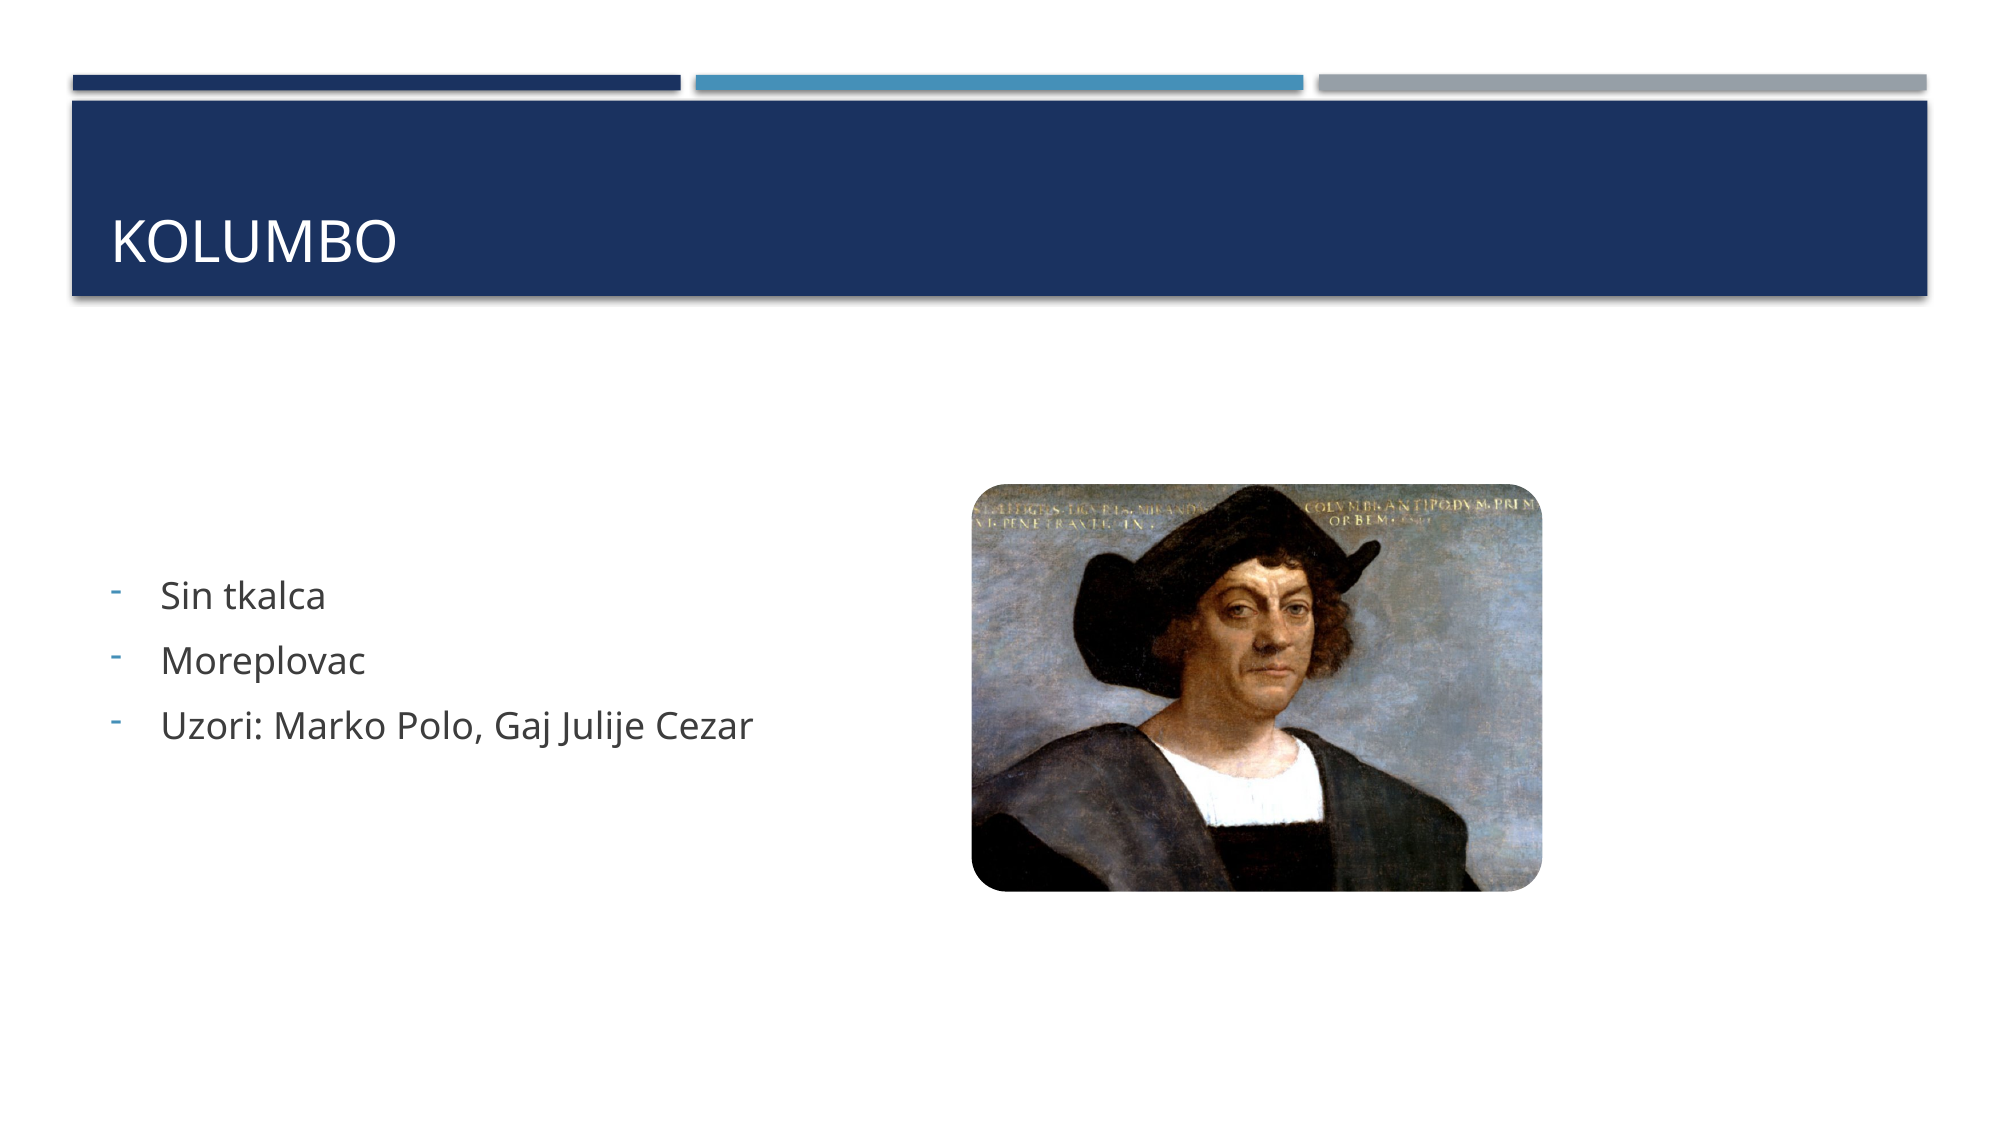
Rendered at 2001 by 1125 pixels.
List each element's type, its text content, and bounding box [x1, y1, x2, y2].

list Sin tkalca Moreplovac Uzori: Marko Polo, Gaj Julije Cezar [95, 357, 1905, 962]
picture [971, 483, 1543, 893]
title Kolumbo [95, 115, 1905, 282]
